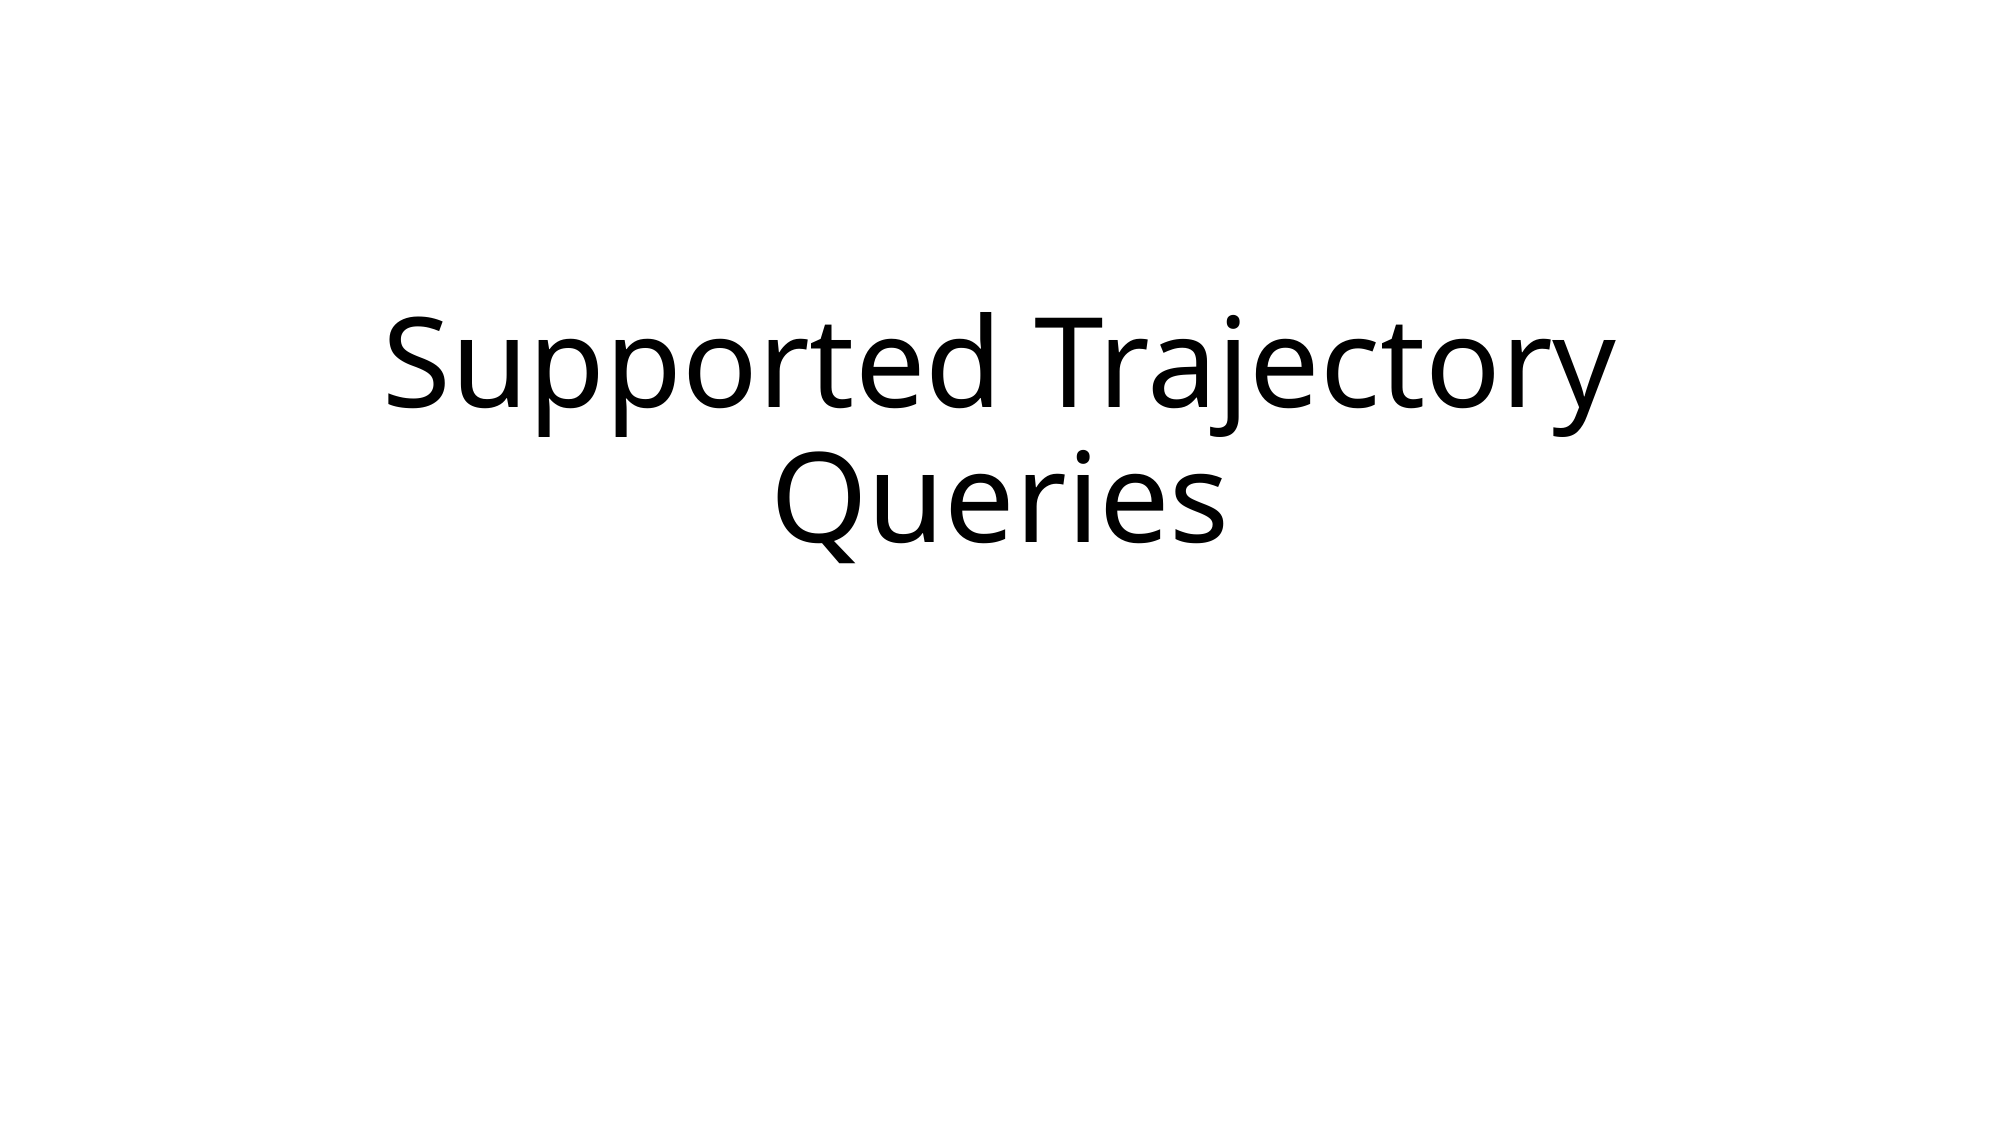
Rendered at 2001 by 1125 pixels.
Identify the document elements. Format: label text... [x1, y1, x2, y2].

title Supported Trajectory Queries [237, 185, 1763, 578]
